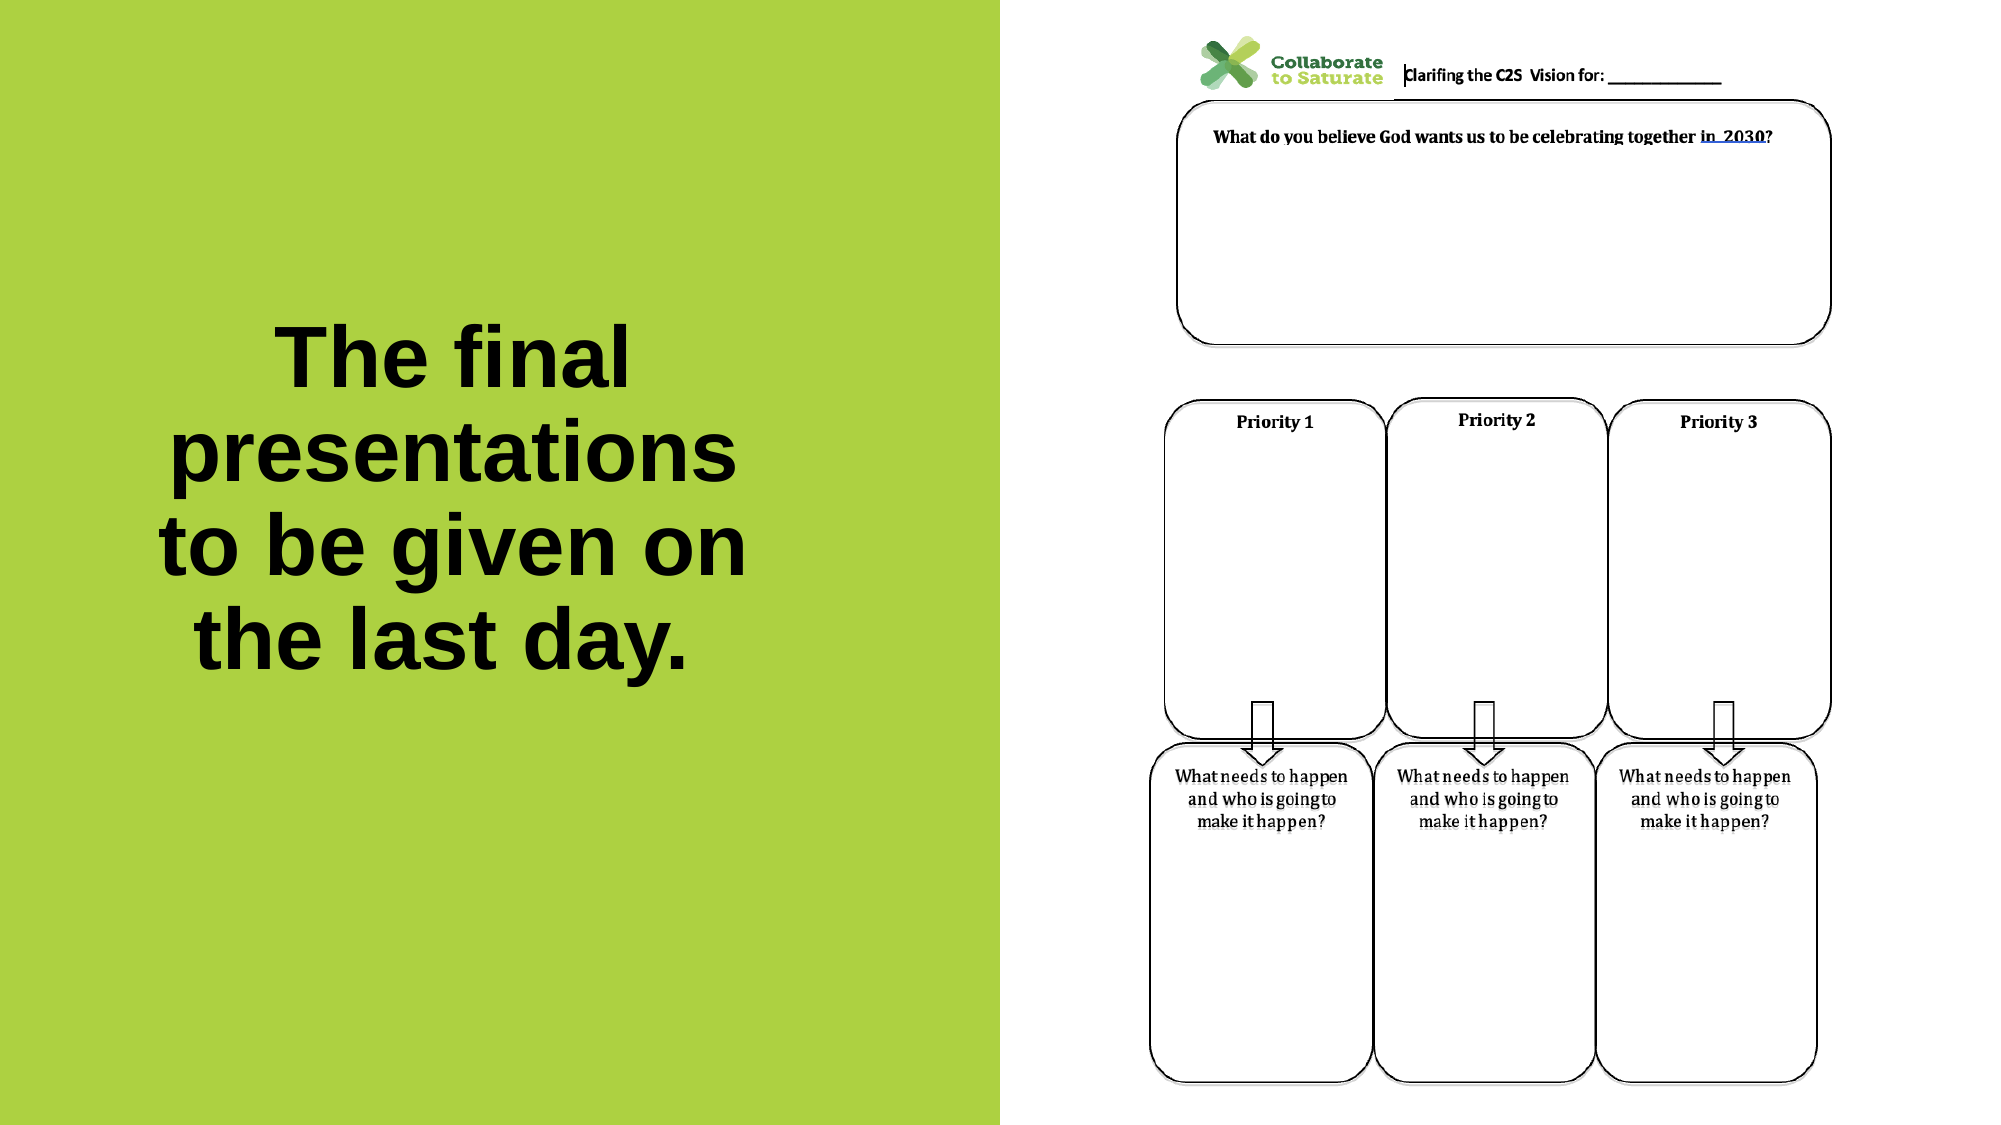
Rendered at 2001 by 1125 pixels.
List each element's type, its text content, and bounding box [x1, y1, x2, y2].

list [1136, 27, 1843, 1098]
title The final presentations to be given on the last day. [137, 302, 771, 699]
text_box [0, 0, 1001, 1125]
